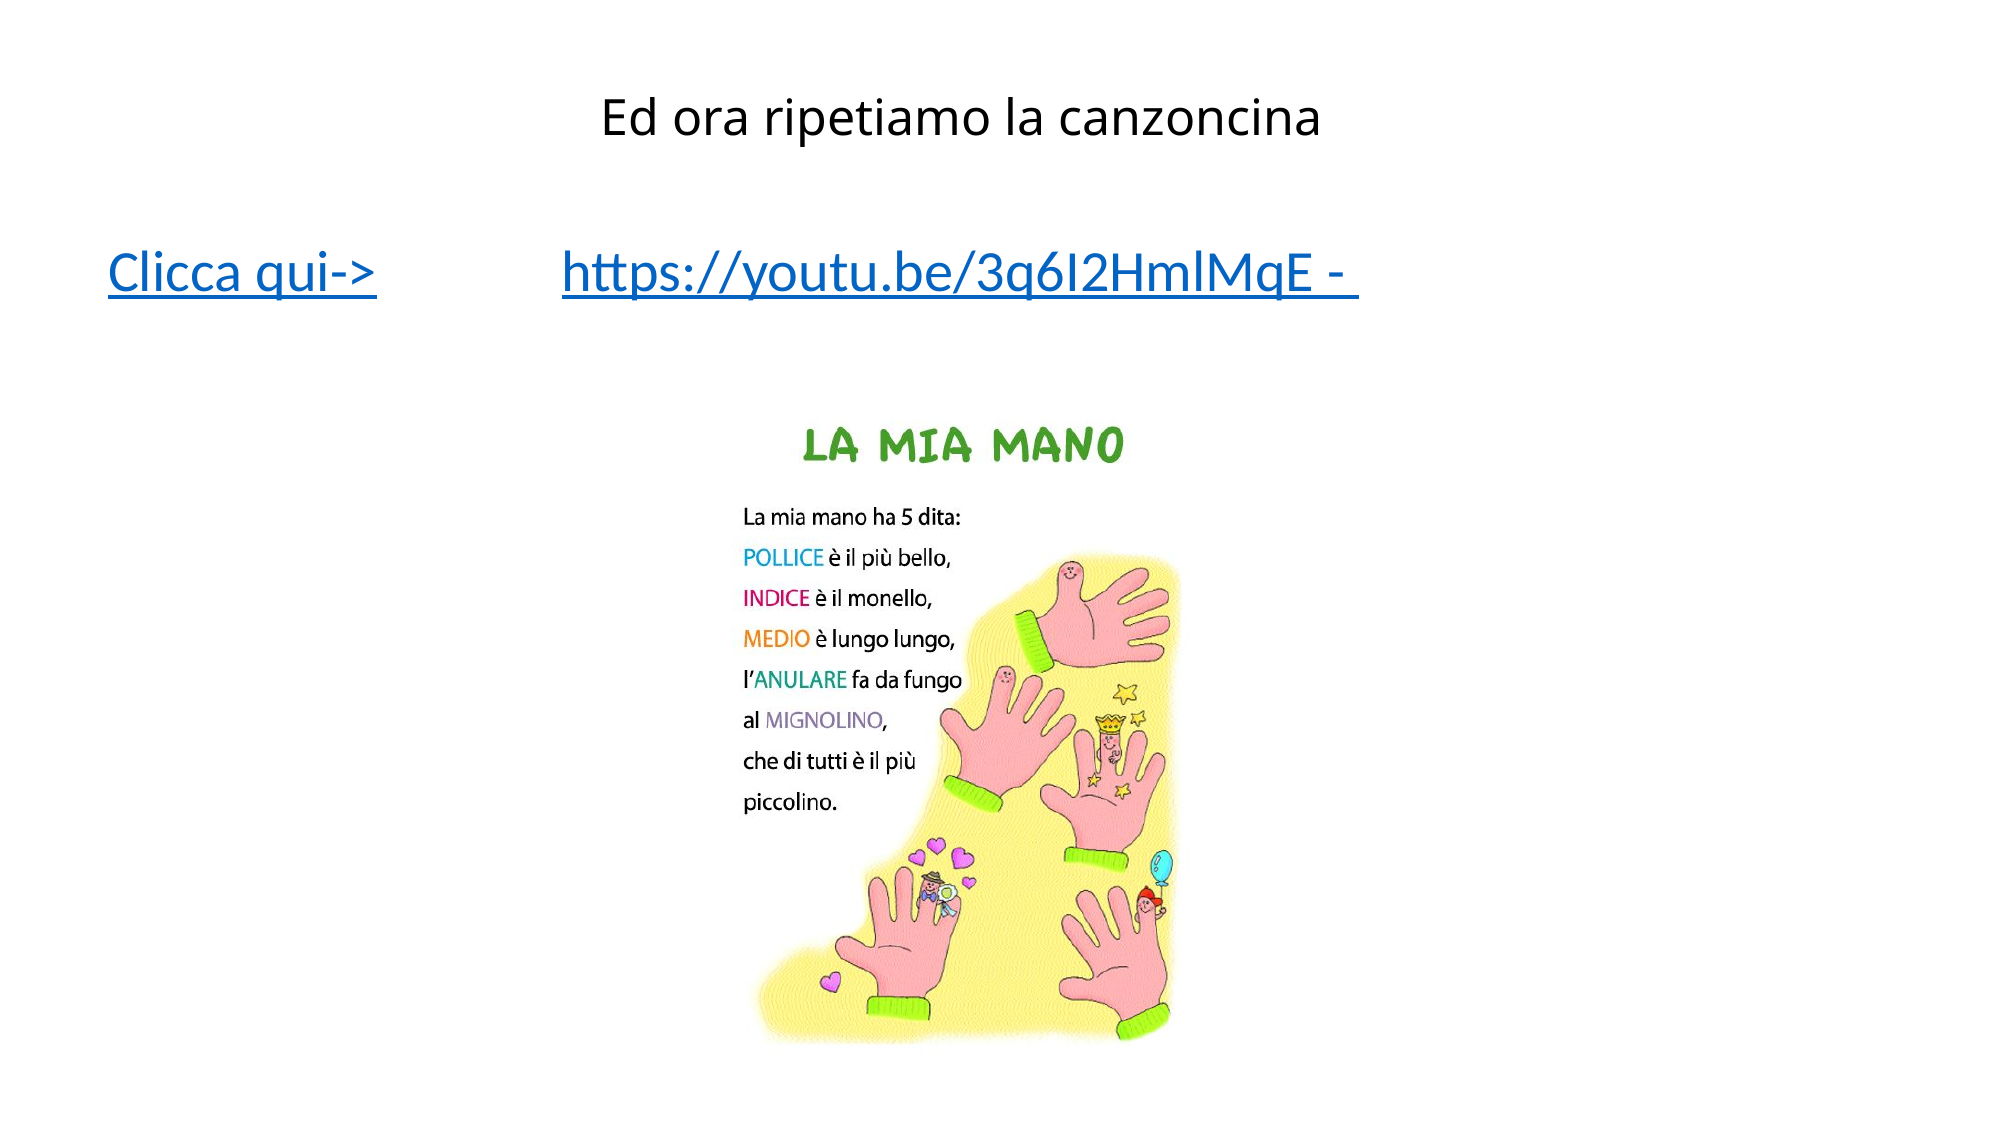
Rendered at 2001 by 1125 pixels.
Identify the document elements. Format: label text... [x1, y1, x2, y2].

list https://youtu.be/3q6I2HmlMqE - [546, 233, 1423, 328]
text_box Clicca qui-> [93, 233, 530, 328]
picture [731, 359, 1193, 1064]
title Ed ora ripetiamo la canzoncina [398, 73, 1525, 166]
